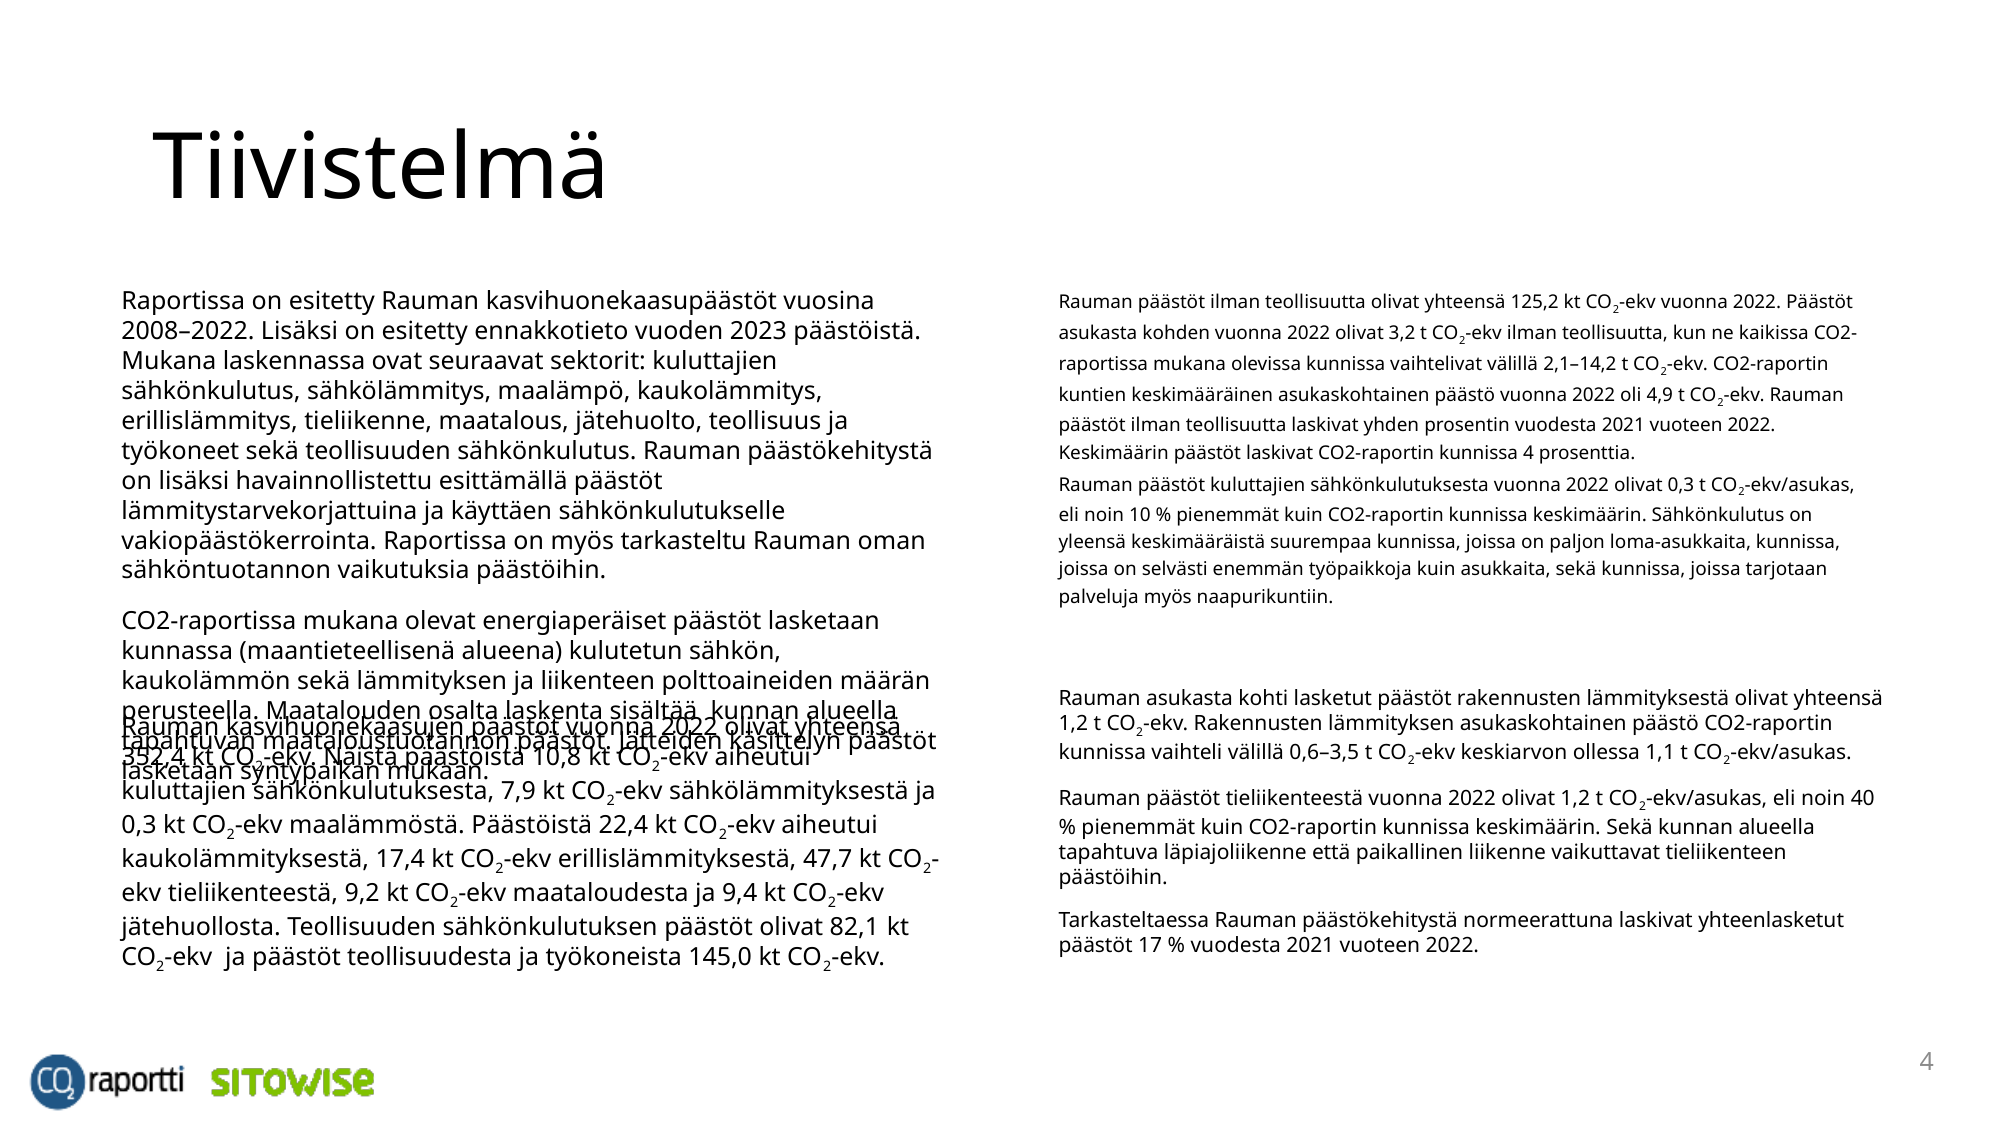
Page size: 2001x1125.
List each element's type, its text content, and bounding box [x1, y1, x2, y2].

text_box Rauman asukasta kohti lasketut päästöt rakennusten lämmityksestä olivat yhteensä 1,2 t CO2-ekv. Rakennusten lämmityksen asukaskohtainen päästö CO2-raportin kunnissa vaihteli välillä 0,6–3,5 t CO2-ekv keskiarvon ollessa 1,1 t CO2-ekv/asukas. Rauman päästöt tieliikenteestä vuonna 2022 olivat 1,2 t CO2-ekv/asukas, eli noin 40 % pienemmät kuin CO2-raportin kunnissa keskimäärin. Sekä kunnan alueella tapahtuva läpiajoliikenne että paikallinen liikenne vaikuttavat tieliikenteen päästöihin. Tarkasteltaessa Rauman päästökehitystä normeerattuna laskivat yhteenlasketut päästöt 17 % vuodesta 2021 vuoteen 2022. [1043, 677, 1910, 979]
text_box 4 [1889, 1033, 1949, 1093]
list Raportissa on esitetty Rauman kasvihuonekaasupäästöt vuosina 2008–2022. Lisäksi on esitetty ennakkotieto vuoden 2023 päästöistä. Mukana laskennassa ovat seuraavat sektorit: kuluttajien sähkönkulutus, sähkölämmitys, maalämpö, kaukolämmitys, erillislämmitys, tieliikenne, maatalous, jätehuolto, teollisuus ja työkoneet sekä teollisuuden sähkönkulutus. Rauman päästökehitystä on lisäksi havainnollistettu esittämällä päästöt lämmitystarvekorjattuina ja käyttäen sähkönkulutukselle vakiopäästökerrointa. Raportissa on myös tarkasteltu Rauman oman sähköntuotannon vaikutuksia päästöihin. CO2-raportissa mukana olevat energiaperäiset päästöt lasketaan kunnassa (maantieteellisenä alueena) kulutetun sähkön, kaukolämmön sekä lämmityksen ja liikenteen polttoaineiden määrän perusteella. Maatalouden osalta laskenta sisältää kunnan alueella tapahtuvan maataloustuotannon päästöt. Jätteiden käsittelyn päästöt lasketaan syntypaikan mukaan. [106, 277, 957, 609]
list Rauman päästöt ilman teollisuutta olivat yhteensä 125,2 kt CO2-ekv vuonna 2022. Päästöt asukasta kohden vuonna 2022 olivat 3,2 t CO2-ekv ilman teollisuutta, kun ne kaikissa CO2-raportissa mukana olevissa kunnissa vaihtelivat välillä 2,1–14,2 t CO2-ekv. CO2-raportin kuntien keskimääräinen asukaskohtainen päästö vuonna 2022 oli 4,9 t CO2-ekv. Rauman päästöt ilman teollisuutta laskivat yhden prosentin vuodesta 2021 vuoteen 2022. Keskimäärin päästöt laskivat CO2-raportin kunnissa 4 prosenttia. Rauman päästöt kuluttajien sähkönkulutuksesta vuonna 2022 olivat 0,3 t CO2-ekv/asukas, eli noin 10 % pienemmät kuin CO2-raportin kunnissa keskimäärin. Sähkönkulutus on yleensä keskimääräistä suurempaa kunnissa, joissa on paljon loma-asukkaita, kunnissa, joissa on selvästi enemmän työpaikkoja kuin asukkaita, sekä kunnissa, joissa tarjotaan palveluja myös naapurikuntiin. [1043, 277, 1894, 622]
text_box Rauman kasvihuonekaasujen päästöt vuonna 2022 olivat yhteensä 352,4 kt CO2-ekv. Näistä päästöistä 10,8 kt CO2-ekv aiheutui kuluttajien sähkönkulutuksesta, 7,9 kt CO2-ekv sähkölämmityksestä ja 0,3 kt CO2-ekv maalämmöstä. Päästöistä 22,4 kt CO2-ekv aiheutui kaukolämmityksestä, 17,4 kt CO2-ekv erillislämmityksestä, 47,7 kt CO2-ekv tieliikenteestä, 9,2 kt CO2-ekv maataloudesta ja 9,4 kt CO2-ekv jätehuollosta. Teollisuuden sähkönkulutuksen päästöt olivat 82,1 kt CO2-ekv ja päästöt teollisuudesta ja työkoneista 145,0 kt CO2-ekv. [106, 703, 957, 1048]
picture [209, 1067, 377, 1098]
title Tiivistelmä [137, 59, 1863, 278]
picture [22, 1047, 191, 1117]
